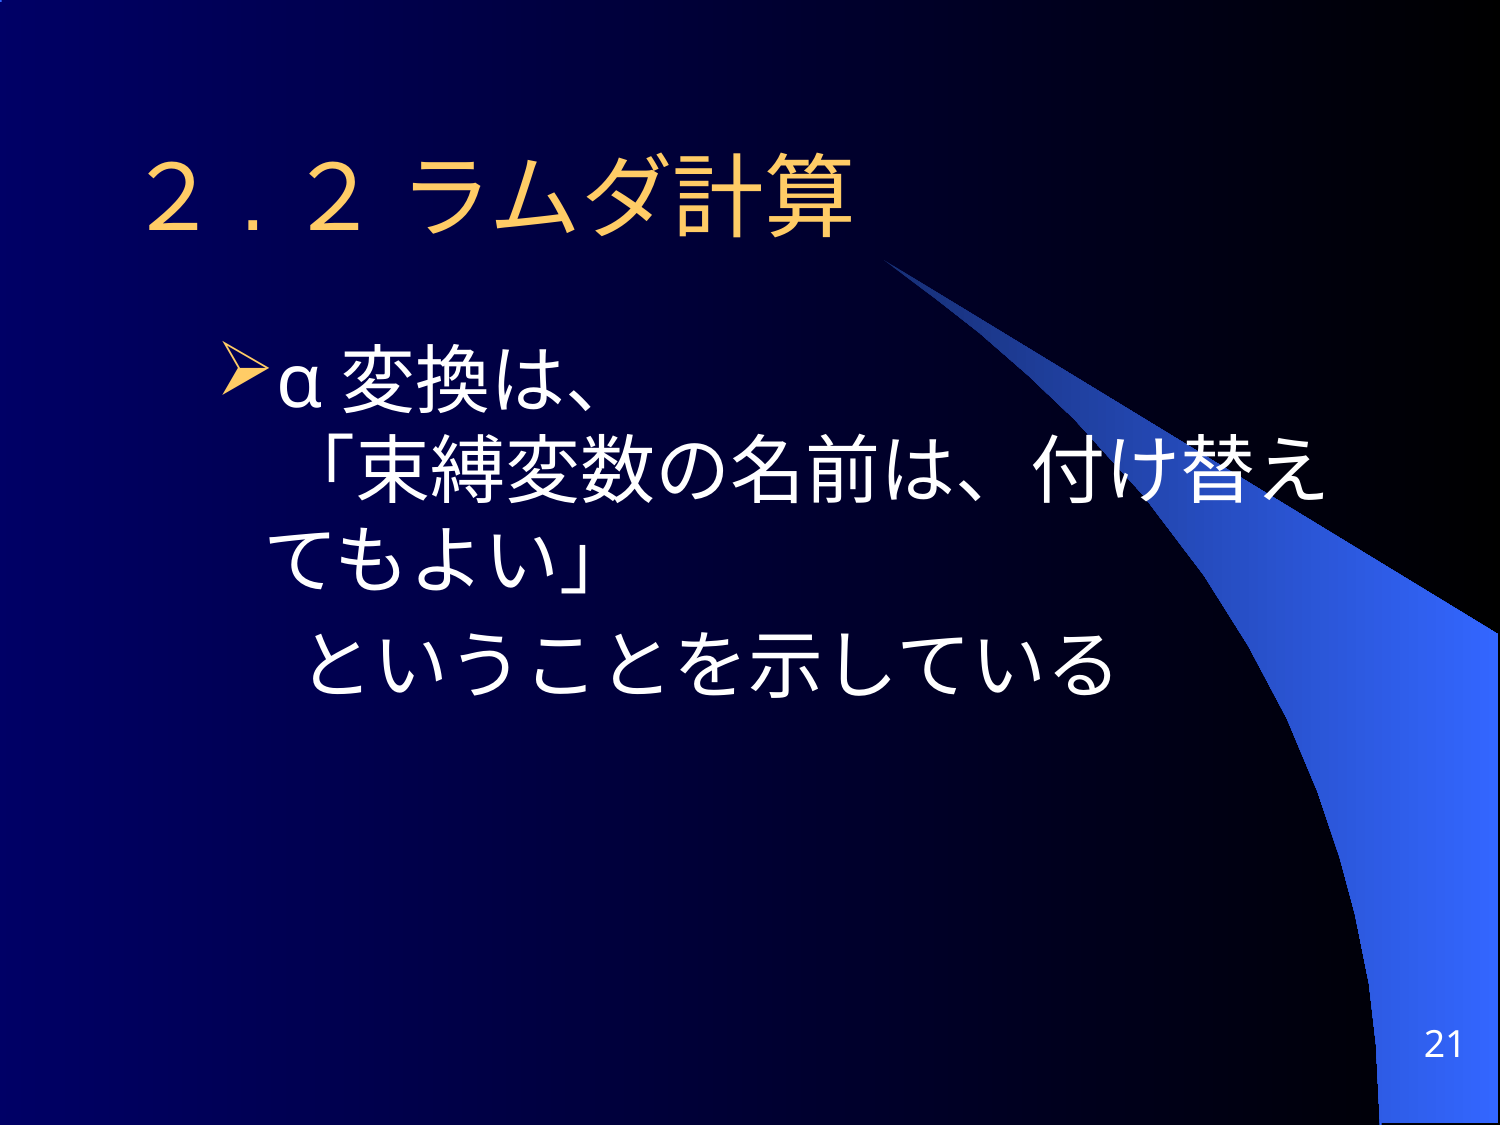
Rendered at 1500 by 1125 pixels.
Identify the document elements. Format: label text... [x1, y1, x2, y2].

title ２.２ ラムダ計算 [111, 99, 1438, 288]
list α変換は、 「束縛変数の名前は、付け替えてもよい」 ということを示している [111, 324, 1388, 1001]
text_box 21 [1328, 1008, 1482, 1071]
